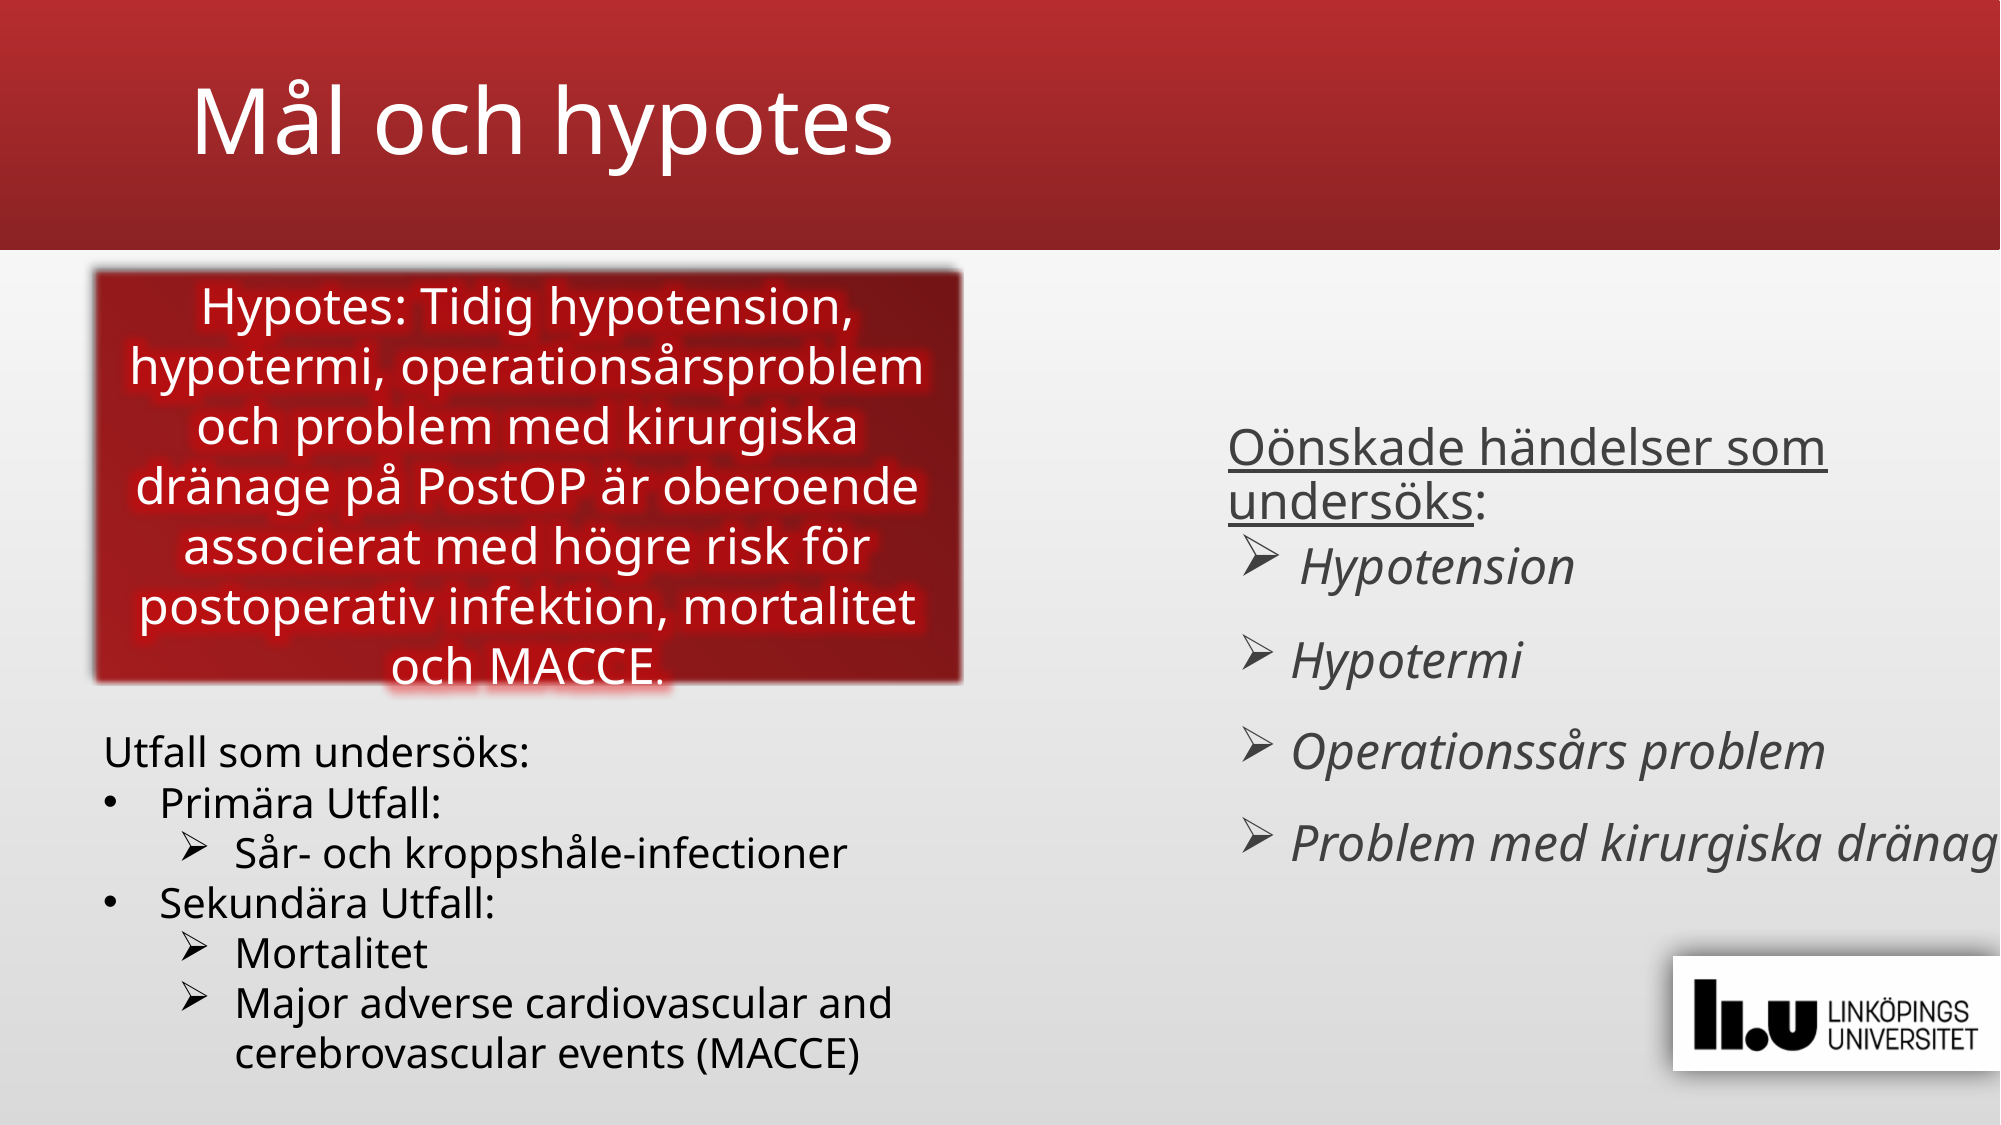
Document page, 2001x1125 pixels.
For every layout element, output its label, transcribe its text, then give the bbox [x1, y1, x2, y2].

list Hypotension Hypotermi Operationssårs problem Problem med kirurgiska dränage [1223, 527, 2000, 1125]
title Mål och hypotes [174, 16, 1825, 234]
list Oönskade händelser som undersöks: [1212, 413, 2000, 539]
text_box Hypotes: Tidig hypotension, hypotermi, operationsårsproblem och problem med kirurgiska dränage på PostOP är oberoende associerat med högre risk för postoperativ infektion, mortalitet och MACCE. [115, 276, 943, 694]
text_box Utfall som undersöks: Primära Utfall: Sår- och kroppshåle-infectioner Sekundära Utfall: Mortalitet Major adverse cardiovascular and cerebrovascular events (MACCE) [88, 718, 1000, 1125]
picture [1673, 956, 2000, 1071]
